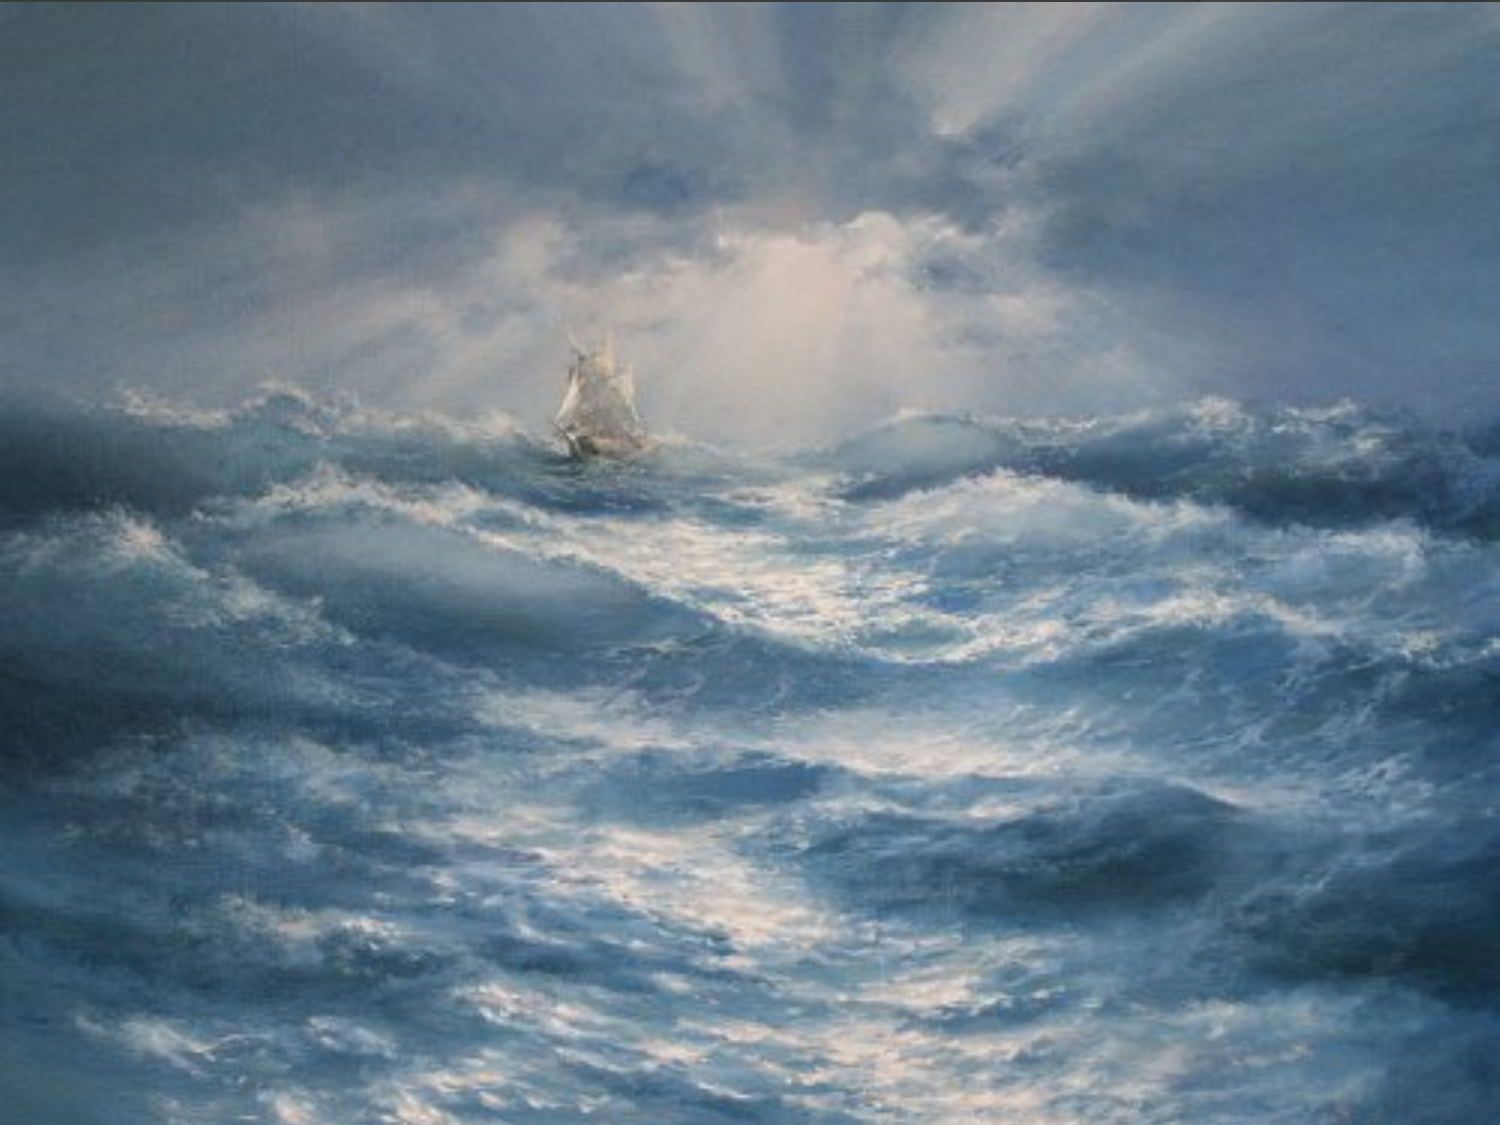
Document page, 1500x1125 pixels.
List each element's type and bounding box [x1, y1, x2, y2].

list [0, 2, 1500, 1125]
